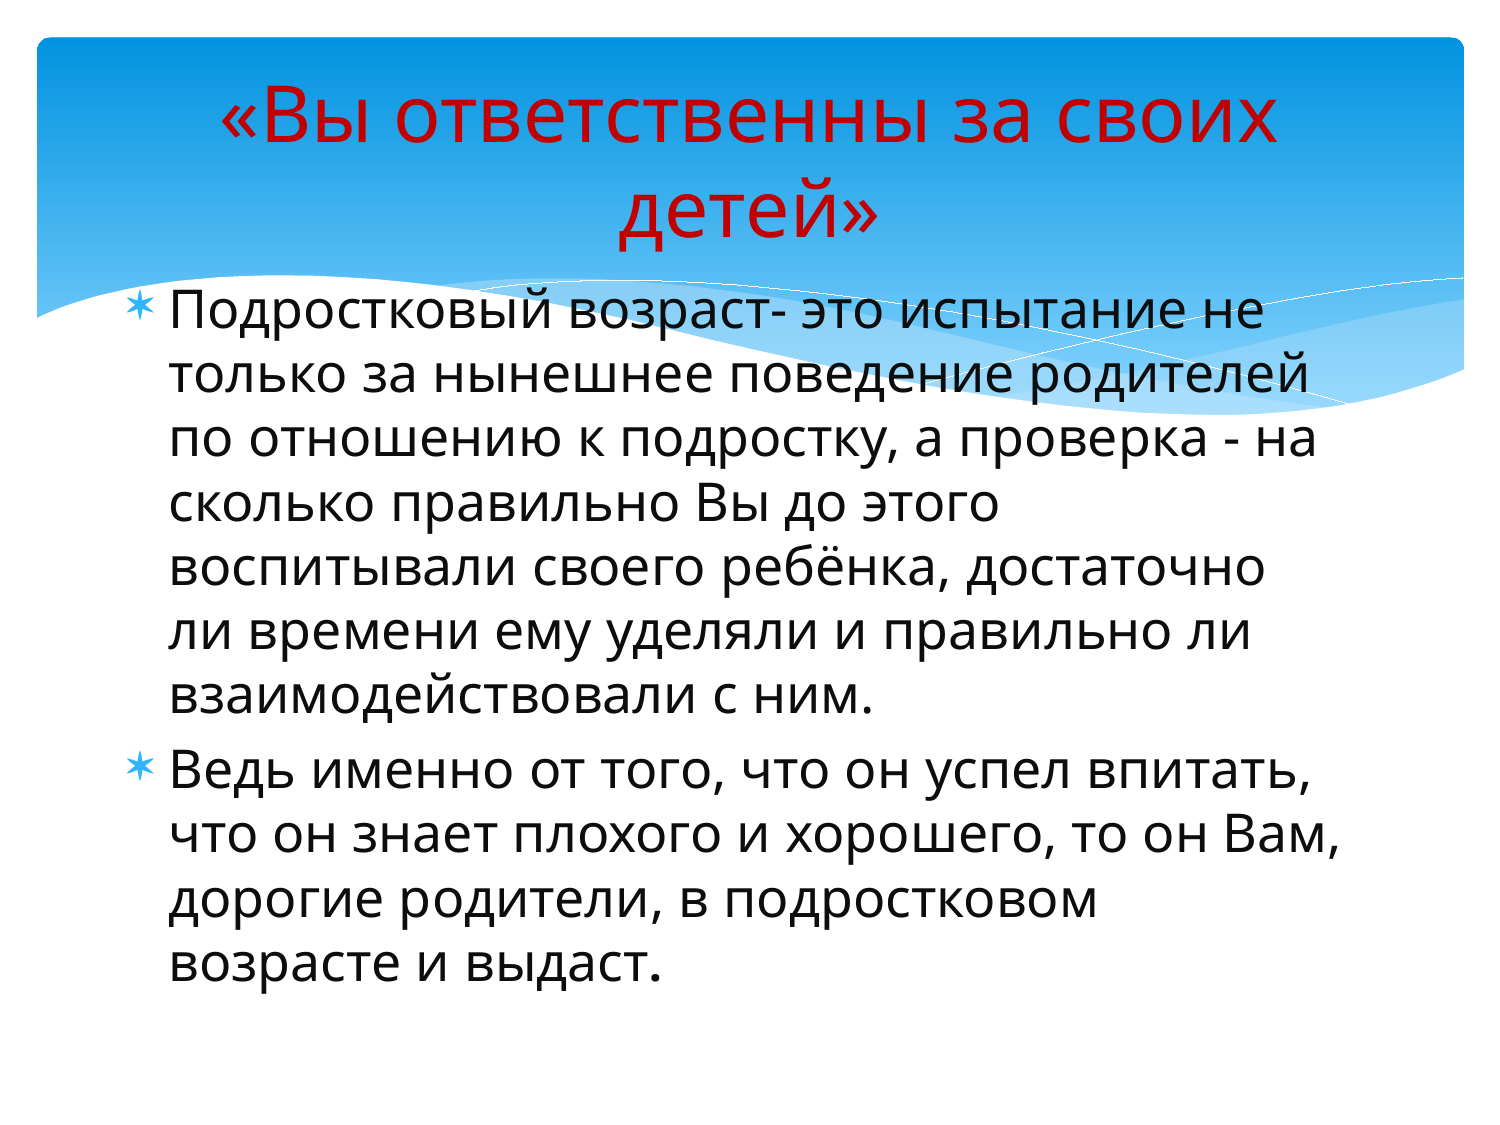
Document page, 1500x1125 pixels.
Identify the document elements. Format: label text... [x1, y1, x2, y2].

list Подростковый возраст- это испытание не только за нынешнее поведение родителей по отношению к подростку, а проверка - на сколько правильно Вы до этого воспитывали своего ребёнка, достаточно ли времени ему уделяли и правильно ли взаимодействовали с ним. Ведь именно от того, что он успел впитать, что он знает плохого и хорошего, то он Вам, дорогие родители, в подростковом возрасте и выдаст. [112, 267, 1359, 1005]
title «Вы ответственны за своих детей» [75, 55, 1425, 261]
